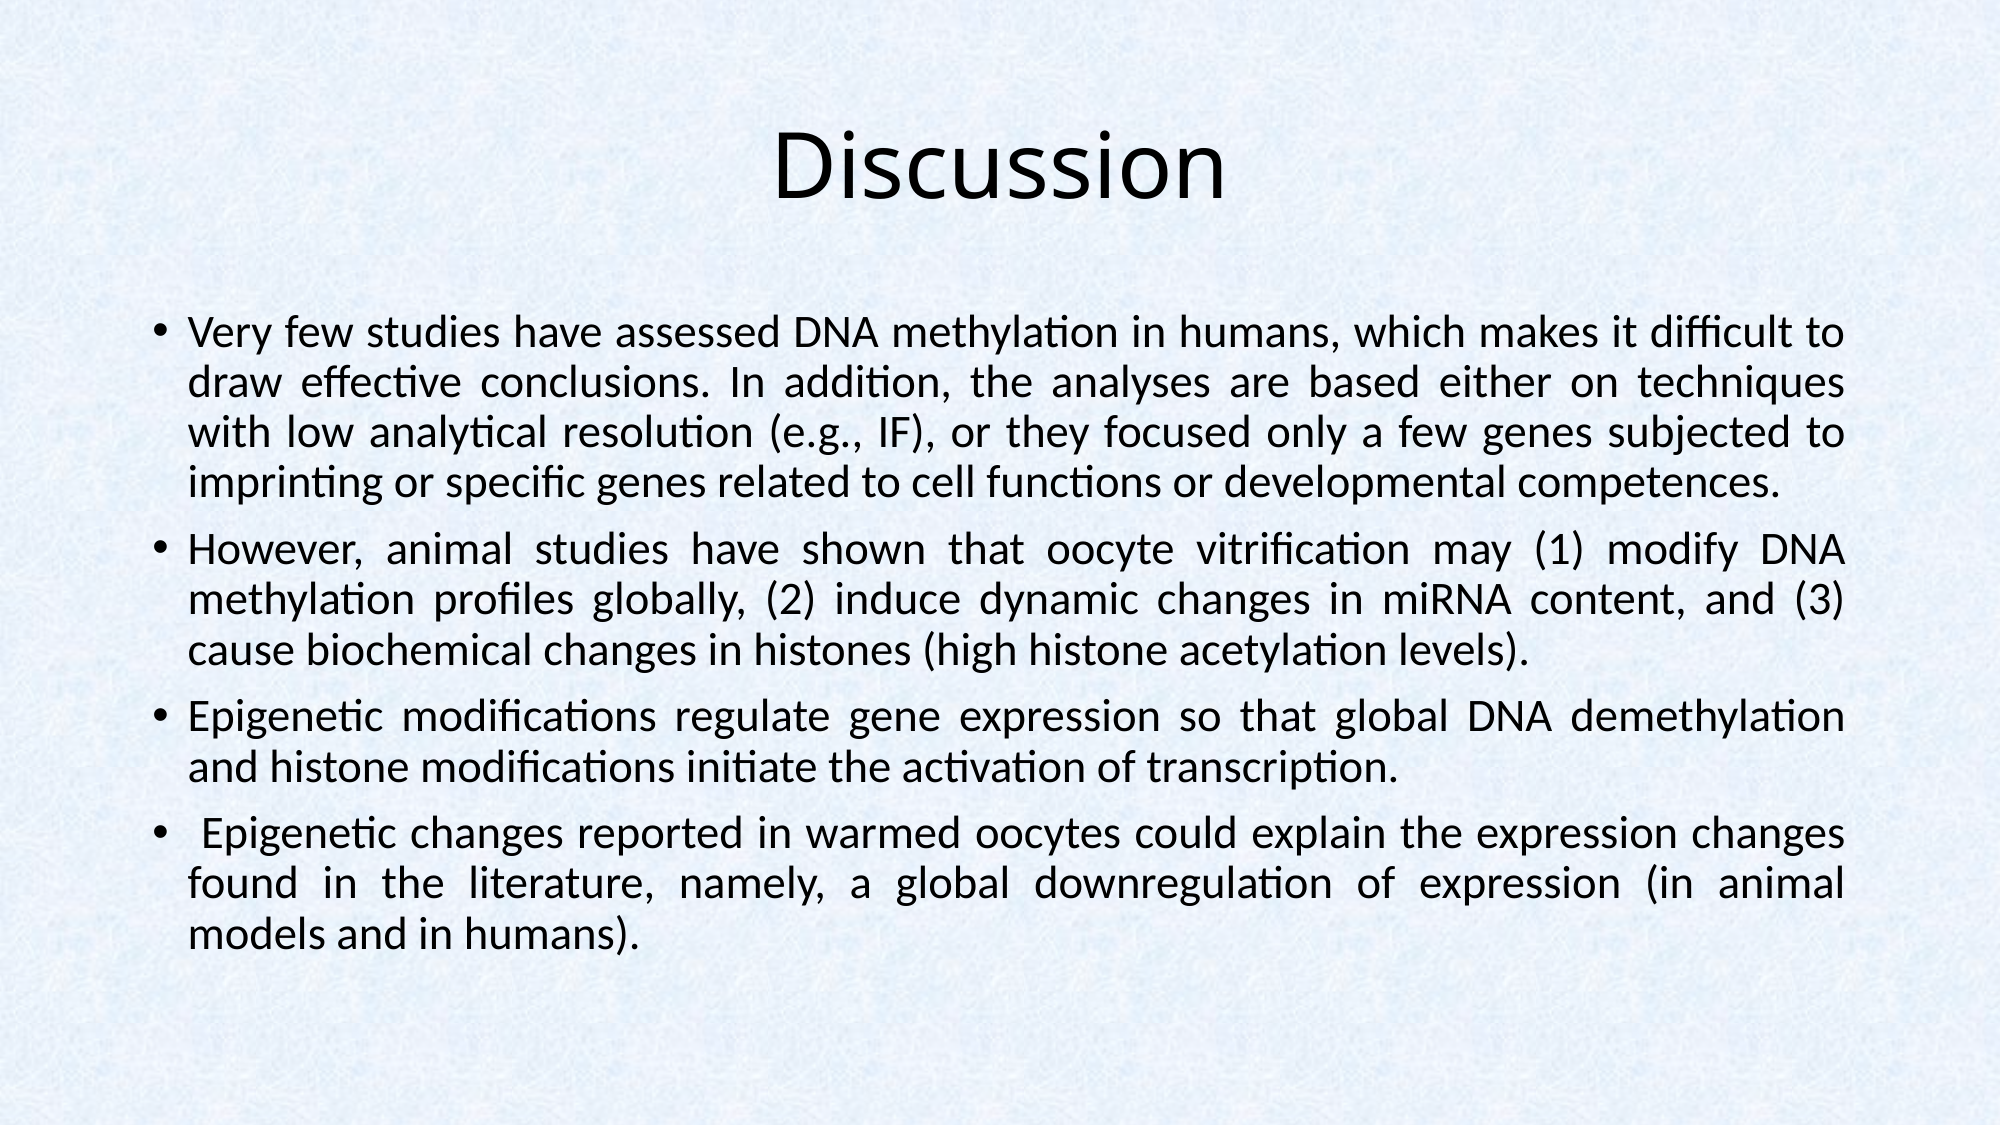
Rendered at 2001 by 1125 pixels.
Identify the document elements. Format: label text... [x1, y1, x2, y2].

list Very few studies have assessed DNA methylation in humans, which makes it difficult to draw effective conclusions. In addition, the analyses are based either on techniques with low analytical resolution (e.g., IF), or they focused only a few genes subjected to imprinting or specific genes related to cell functions or developmental competences. However, animal studies have shown that oocyte vitrification may (1) modify DNA methylation profiles globally, (2) induce dynamic changes in miRNA content, and (3) cause biochemical changes in histones (high histone acetylation levels). Epigenetic modifications regulate gene expression so that global DNA demethylation and histone modifications initiate the activation of transcription. Epigenetic changes reported in warmed oocytes could explain the expression changes found in the literature, namely, a global downregulation of expression (in animal models and in humans). [137, 299, 1863, 1014]
title Discussion [137, 59, 1863, 278]
